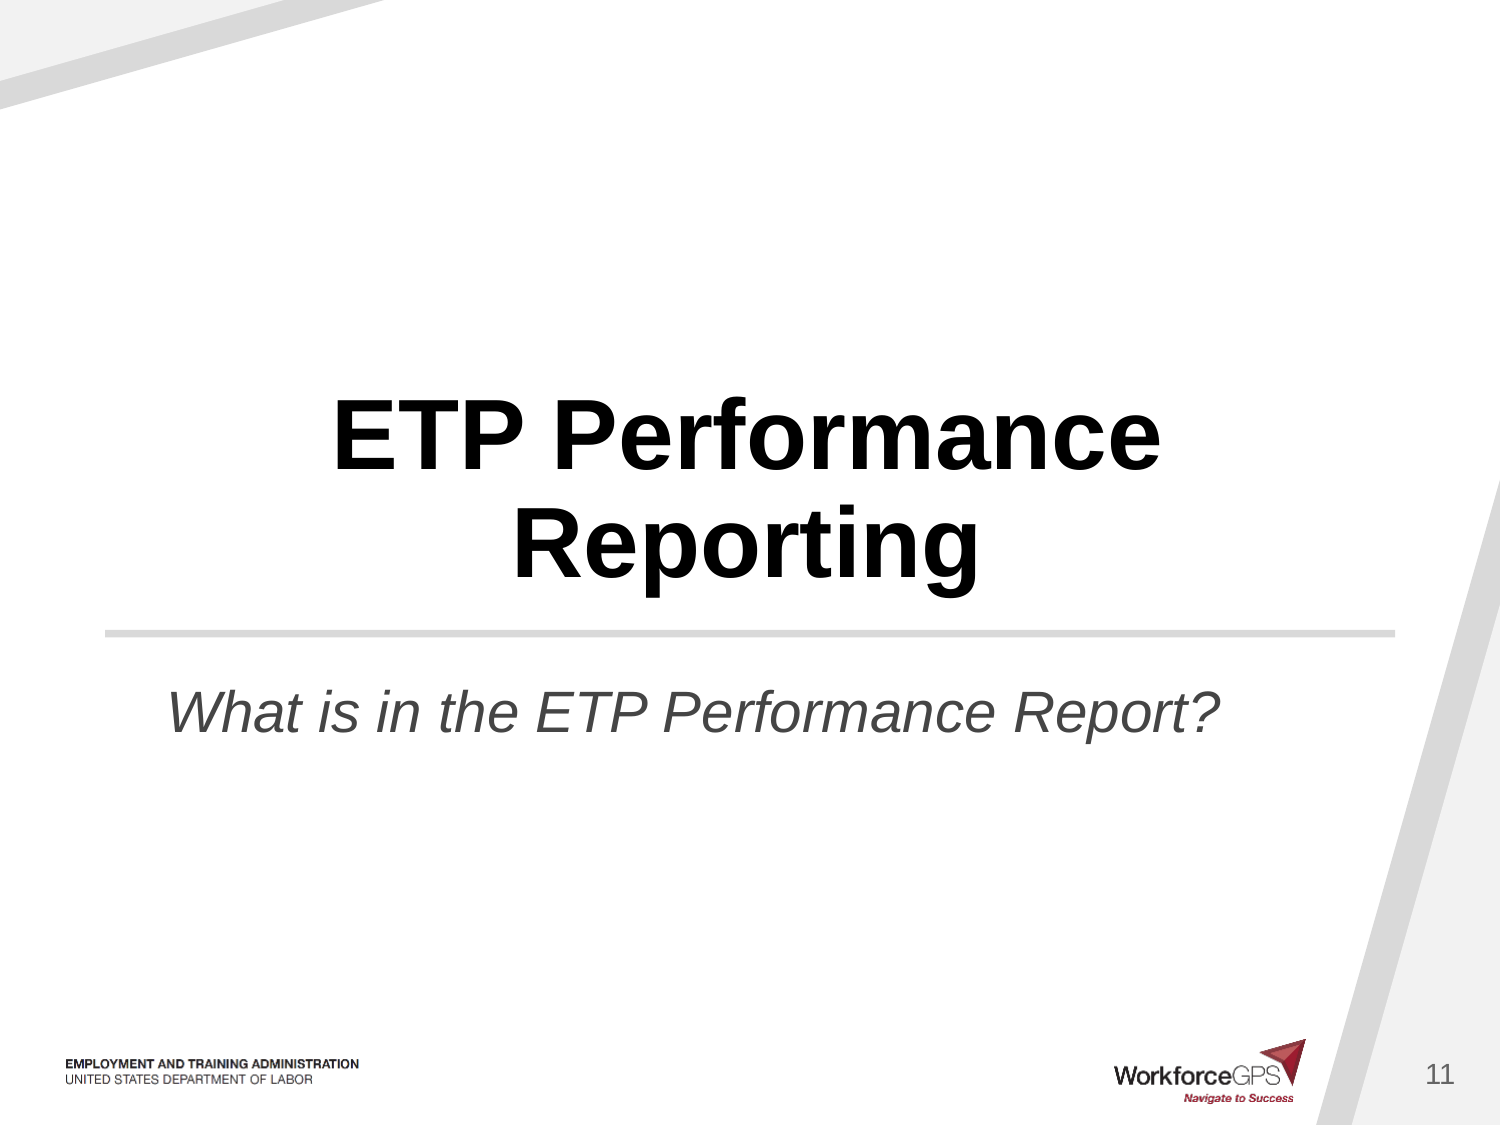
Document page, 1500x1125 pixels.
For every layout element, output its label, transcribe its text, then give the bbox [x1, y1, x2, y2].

list What is in the ETP Performance Report? [151, 666, 1344, 973]
slide_number 11 [1260, 1042, 1471, 1103]
title ETP Performance Reporting [102, 138, 1393, 607]
picture [59, 1053, 370, 1092]
picture [1112, 1038, 1308, 1105]
